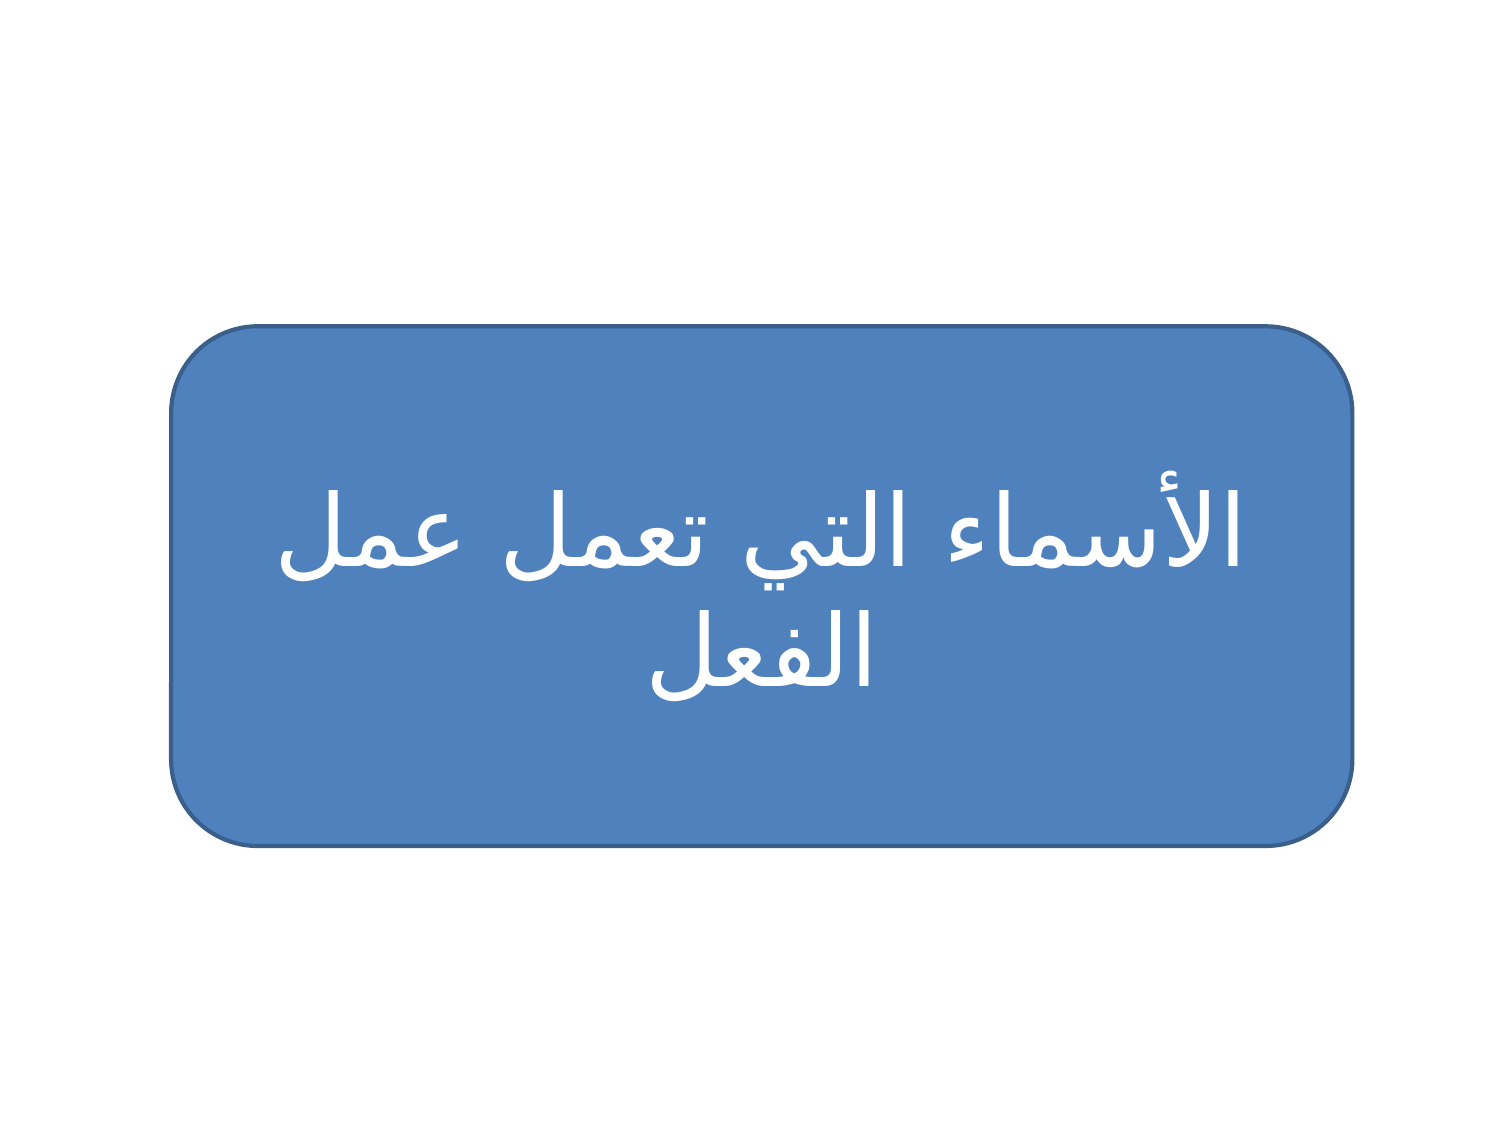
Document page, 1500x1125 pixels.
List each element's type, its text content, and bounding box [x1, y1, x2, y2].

text_box الأسماء التي تعمل عمل الفعل [168, 324, 1355, 849]
